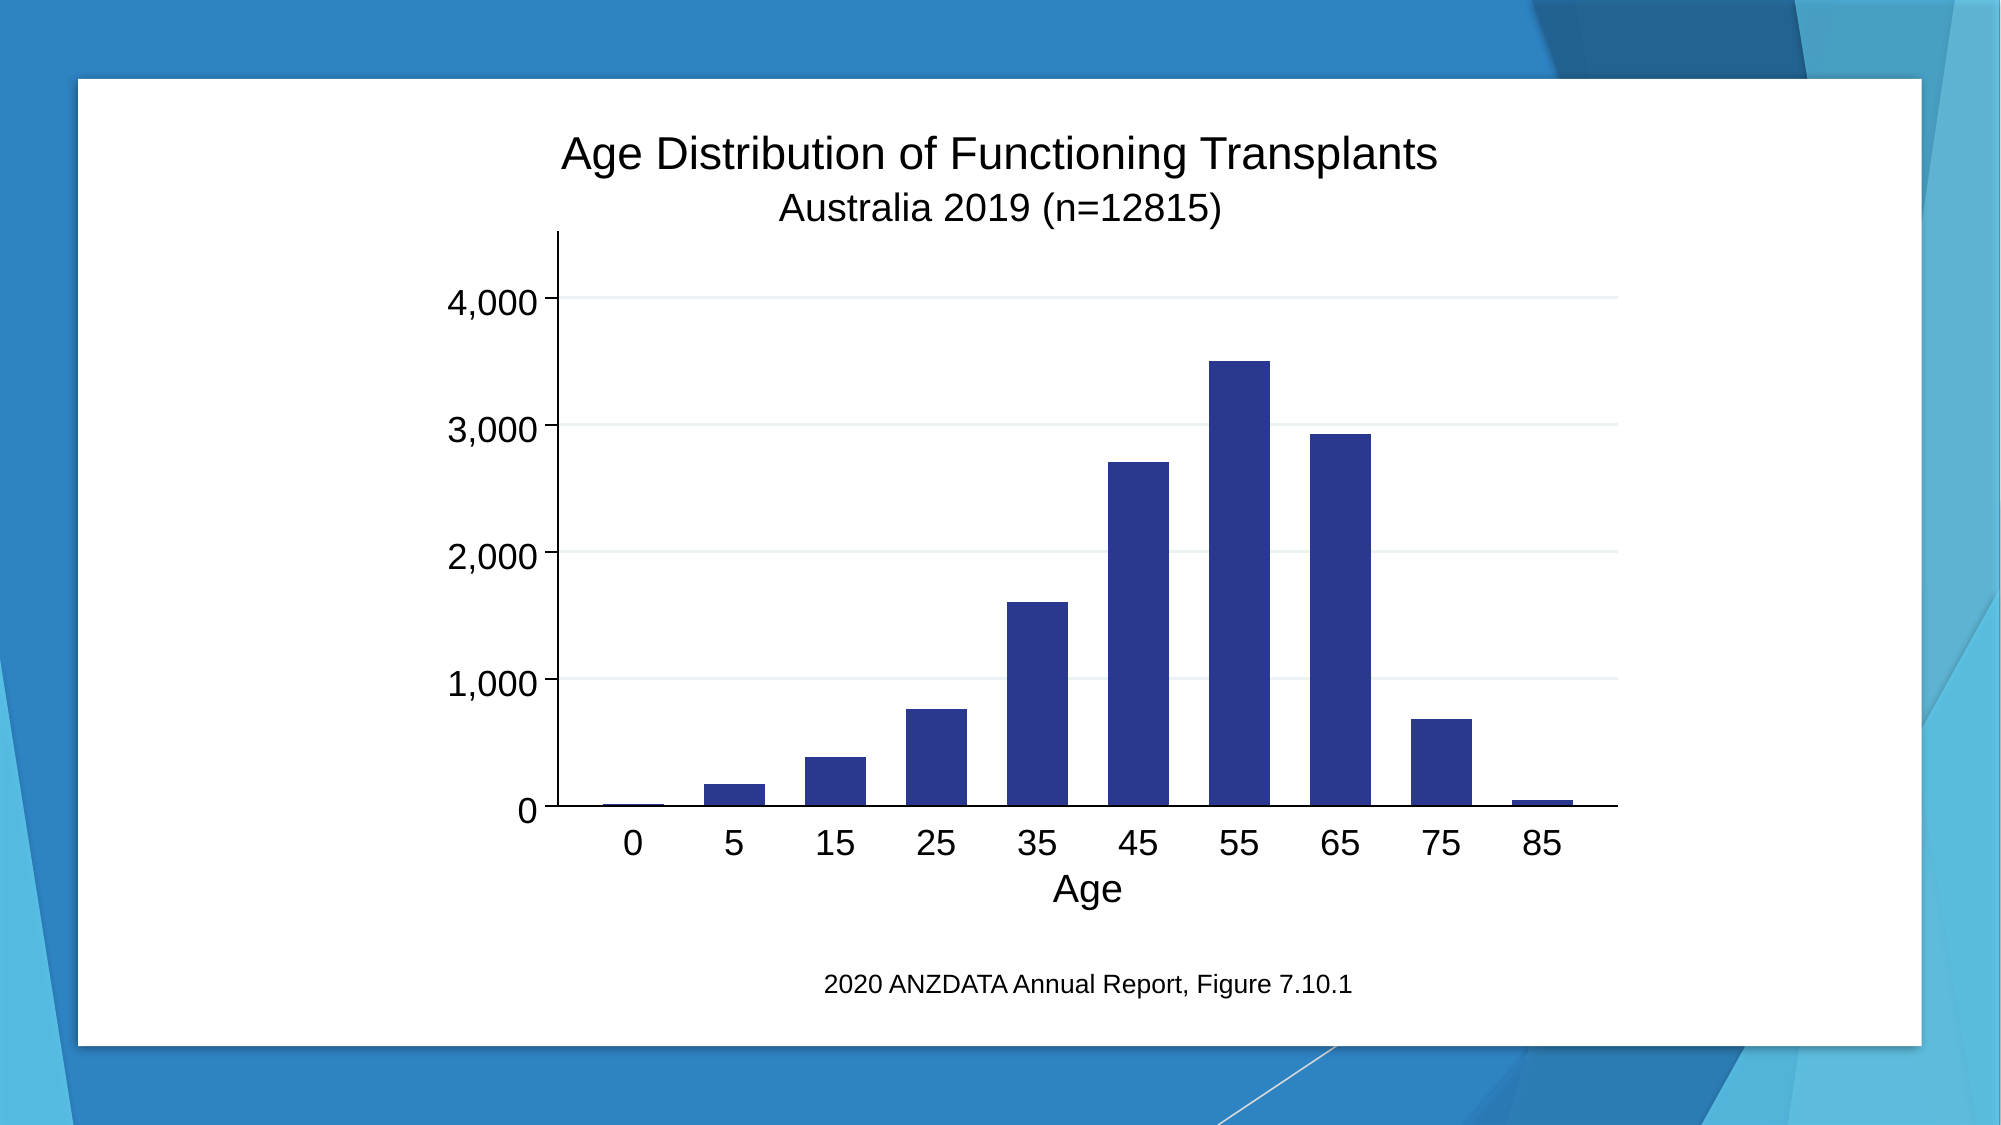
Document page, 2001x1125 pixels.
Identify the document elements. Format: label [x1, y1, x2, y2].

picture [349, 89, 1650, 1036]
text_box [0, 0, 2000, 1125]
